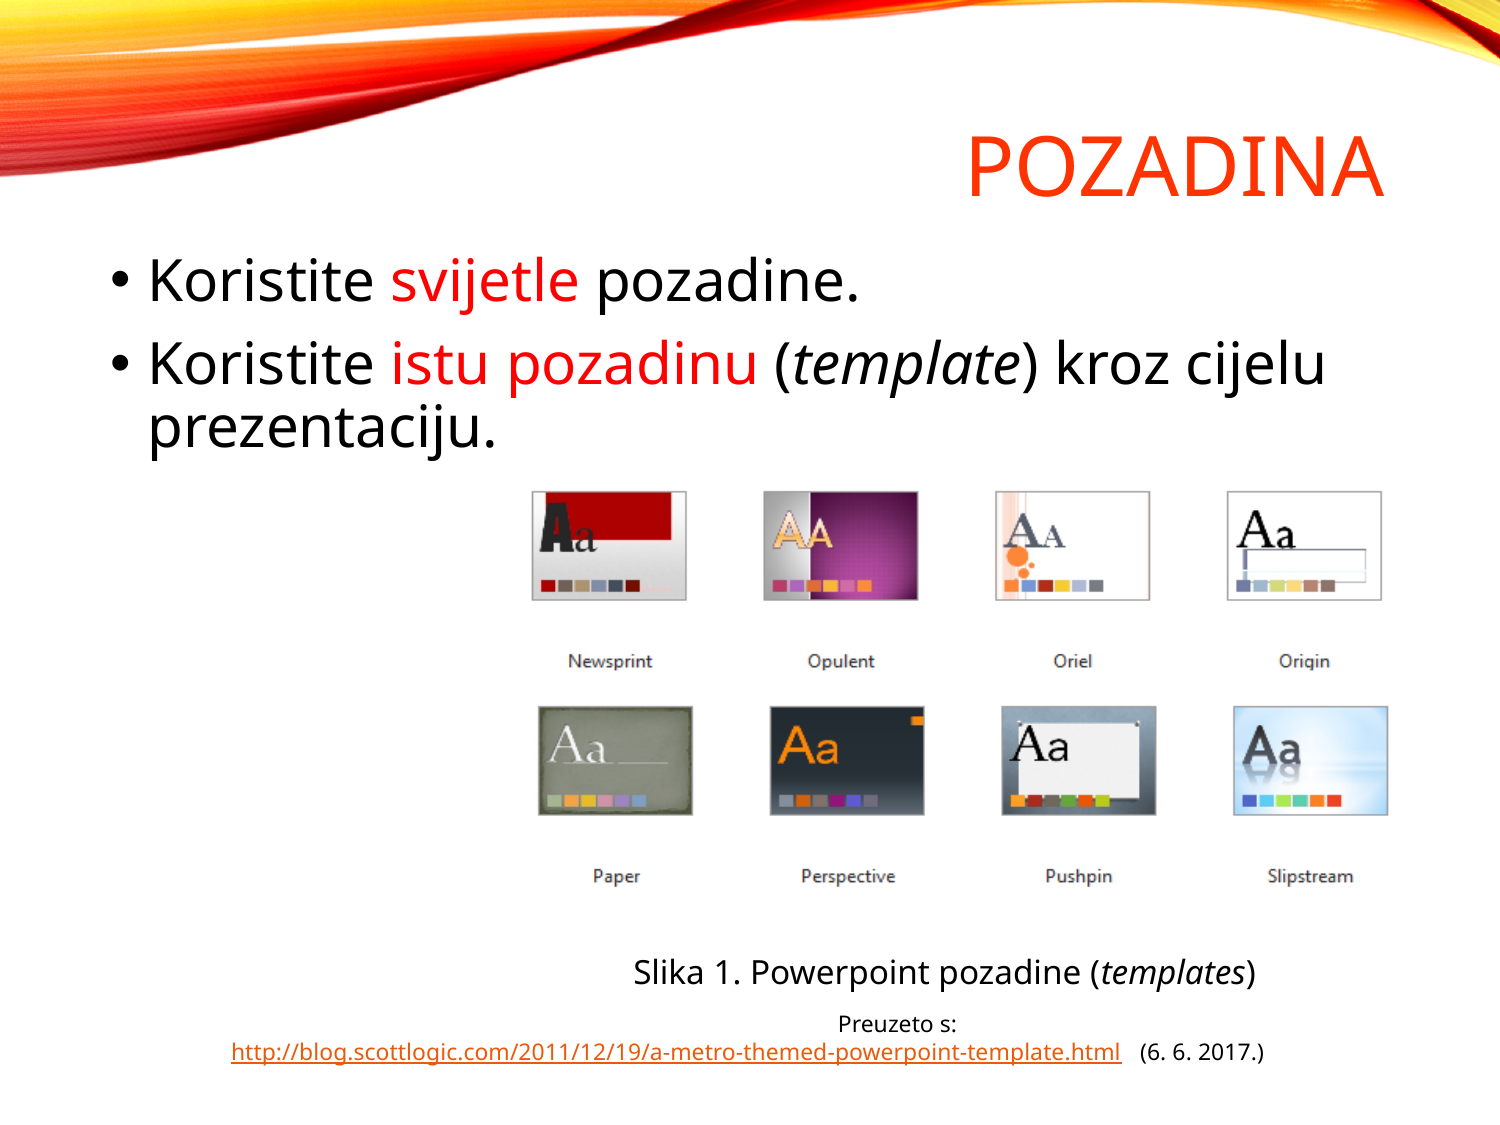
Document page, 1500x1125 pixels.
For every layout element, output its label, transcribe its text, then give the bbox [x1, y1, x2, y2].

list Koristite svijetle pozadine. Koristite istu pozadinu (template) kroz cijelu prezentaciju. Slika 1. Powerpoint pozadine (templates) Preuzeto s: http://blog.scottlogic.com/2011/12/19/a-metro-themed-powerpoint-template.html (6. 6. 2017.) [95, 243, 1401, 1125]
picture [0, 0, 1500, 178]
picture [507, 475, 1401, 893]
title POZADINA [442, 63, 1401, 243]
